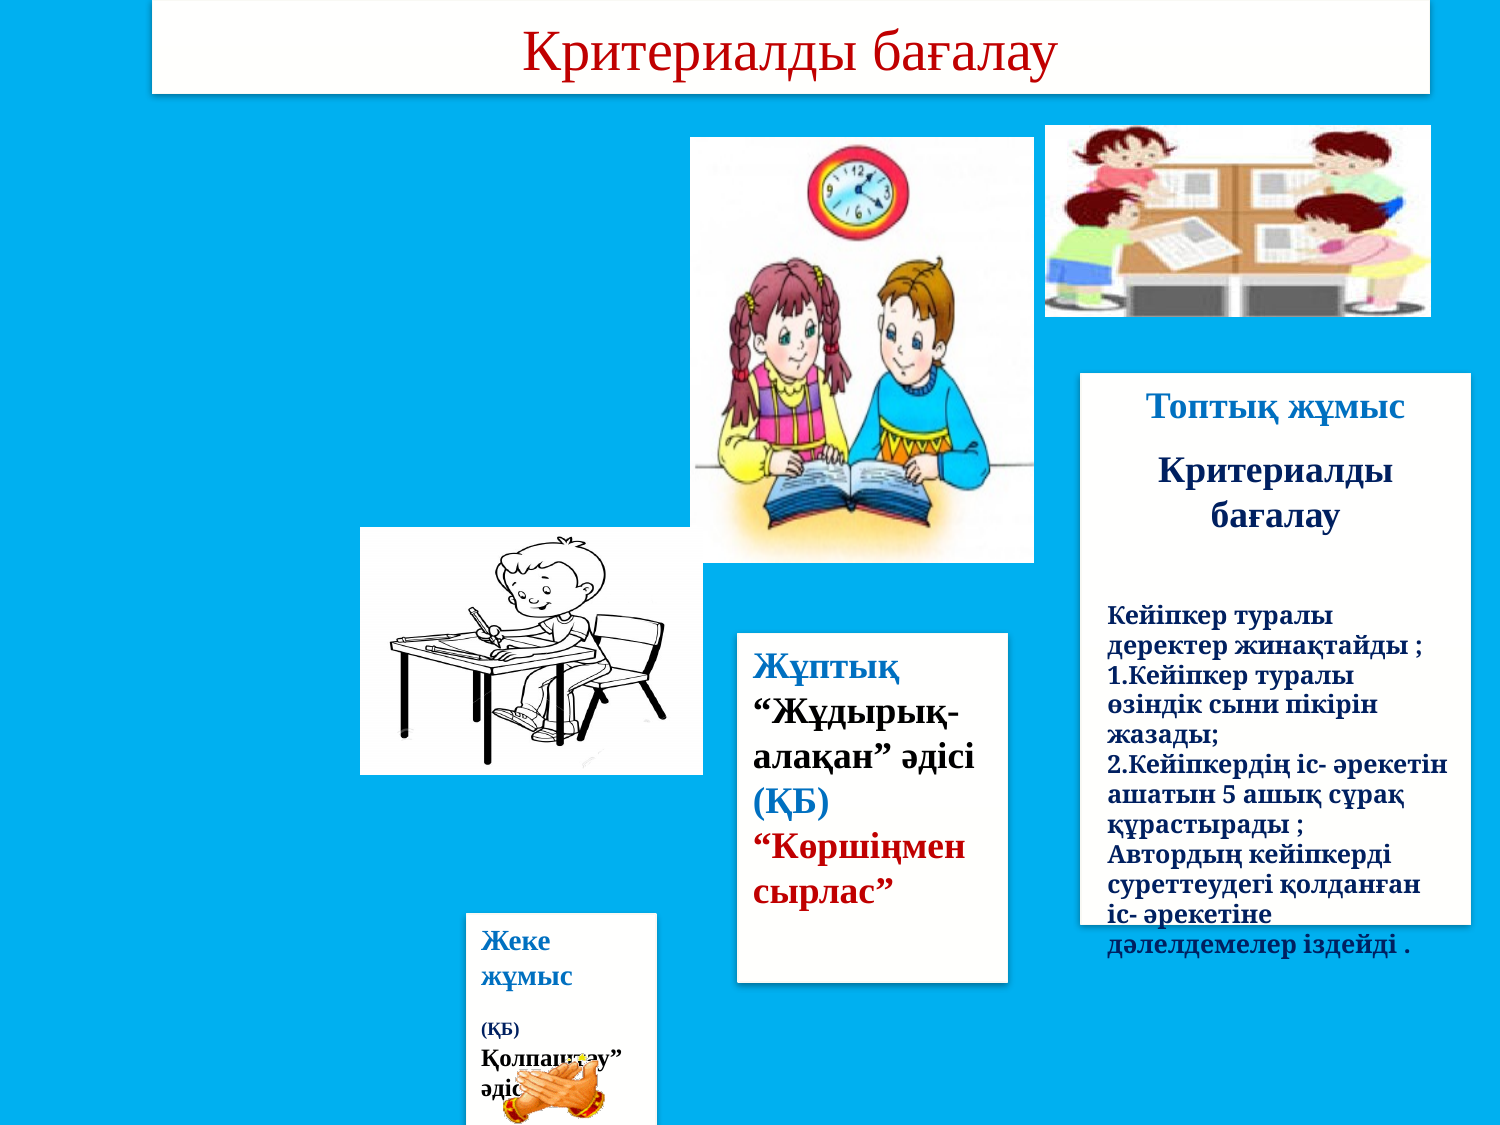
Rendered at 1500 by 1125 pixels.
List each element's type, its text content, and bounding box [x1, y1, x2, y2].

picture [361, 138, 1033, 774]
text_box Кейіпкер туралы деректер жинақтайды ; Кейіпкер туралы өзіндік сыни пікірін жазады; Кейіпкердің іс- әрекетін ашатын 5 ашық сұрақ құрастырады ; Автордың кейіпкерді суреттеудегі қолданған іс- әрекетіне дәлелдемелер іздейді . [1092, 591, 1471, 966]
text_box Жеке жұмыс : (ҚБ) Қолпаштау” әдісі [466, 913, 657, 1125]
title Критериалды бағалау [152, 0, 1430, 94]
picture [1046, 126, 1430, 316]
picture [491, 1045, 615, 1125]
text_box Жұптық “Жұдырық-алақан” әдісі (ҚБ) “Көршіңмен сырлас” [737, 633, 1008, 983]
text_box Топтық жұмыс Критериалды бағалау [1080, 373, 1471, 925]
